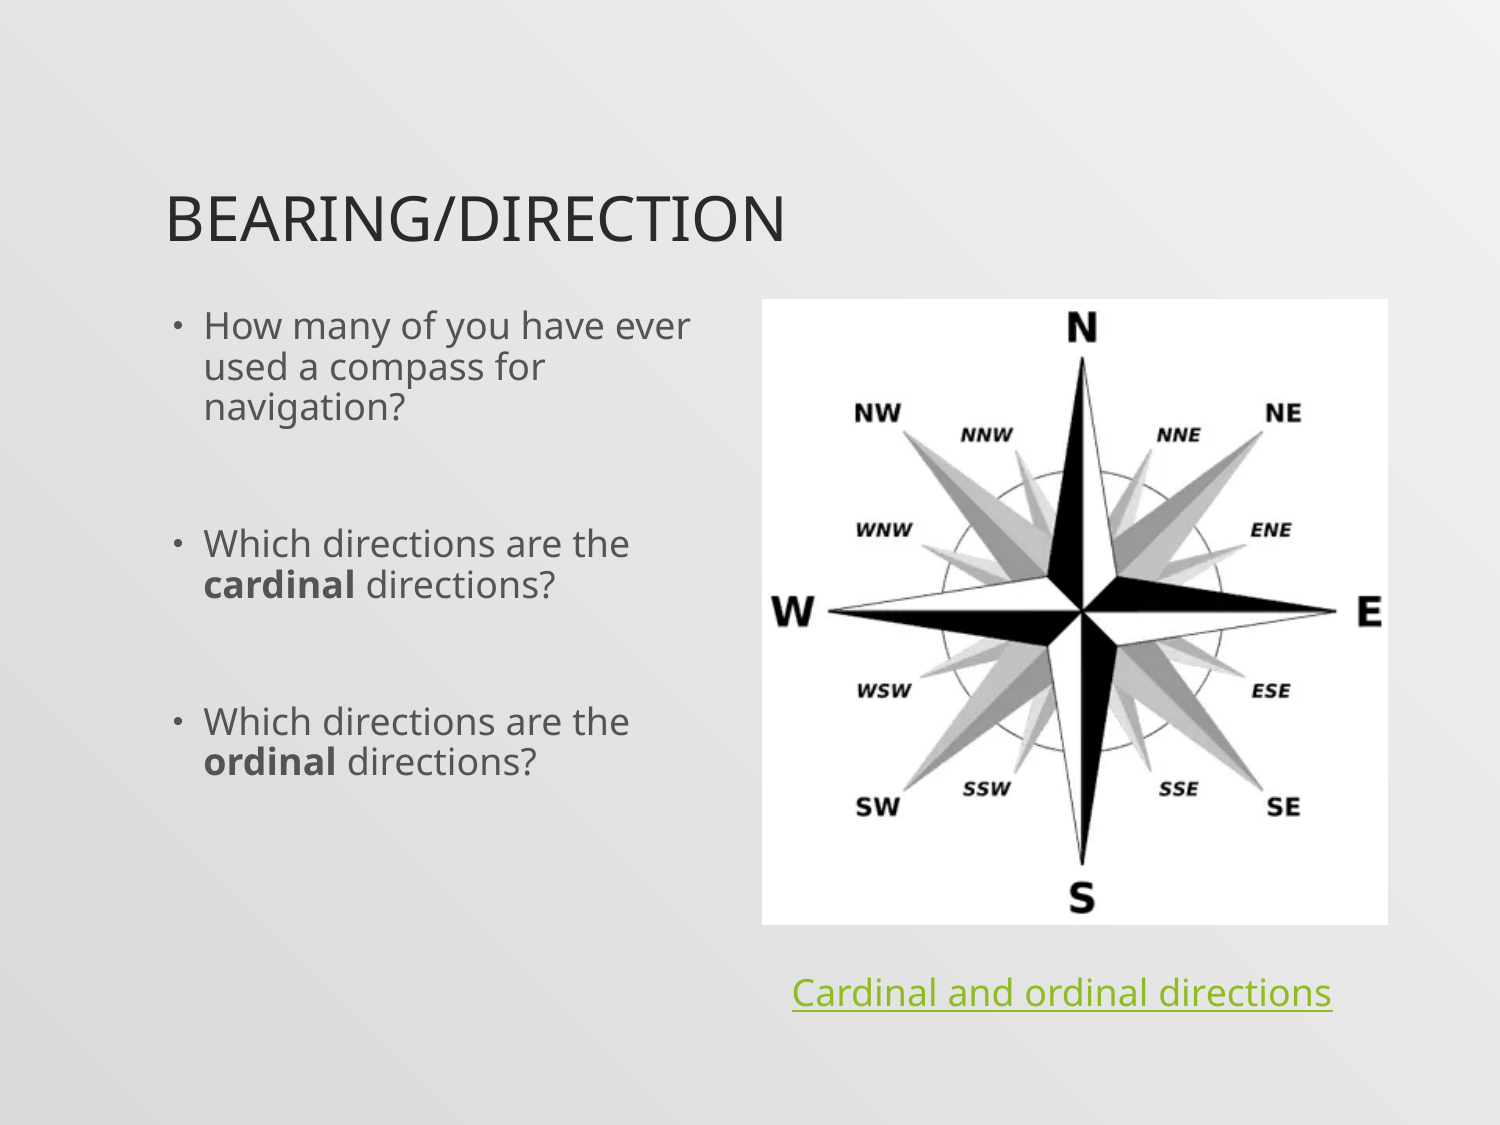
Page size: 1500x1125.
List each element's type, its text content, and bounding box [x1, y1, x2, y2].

title bearing/Direction [149, 45, 1351, 263]
list How many of you have ever used a compass for navigation? Which directions are the cardinal directions? Which directions are the ordinal directions? [151, 299, 732, 1013]
list Cardinal and ordinal directions [770, 962, 1363, 1025]
picture [762, 299, 1388, 925]
